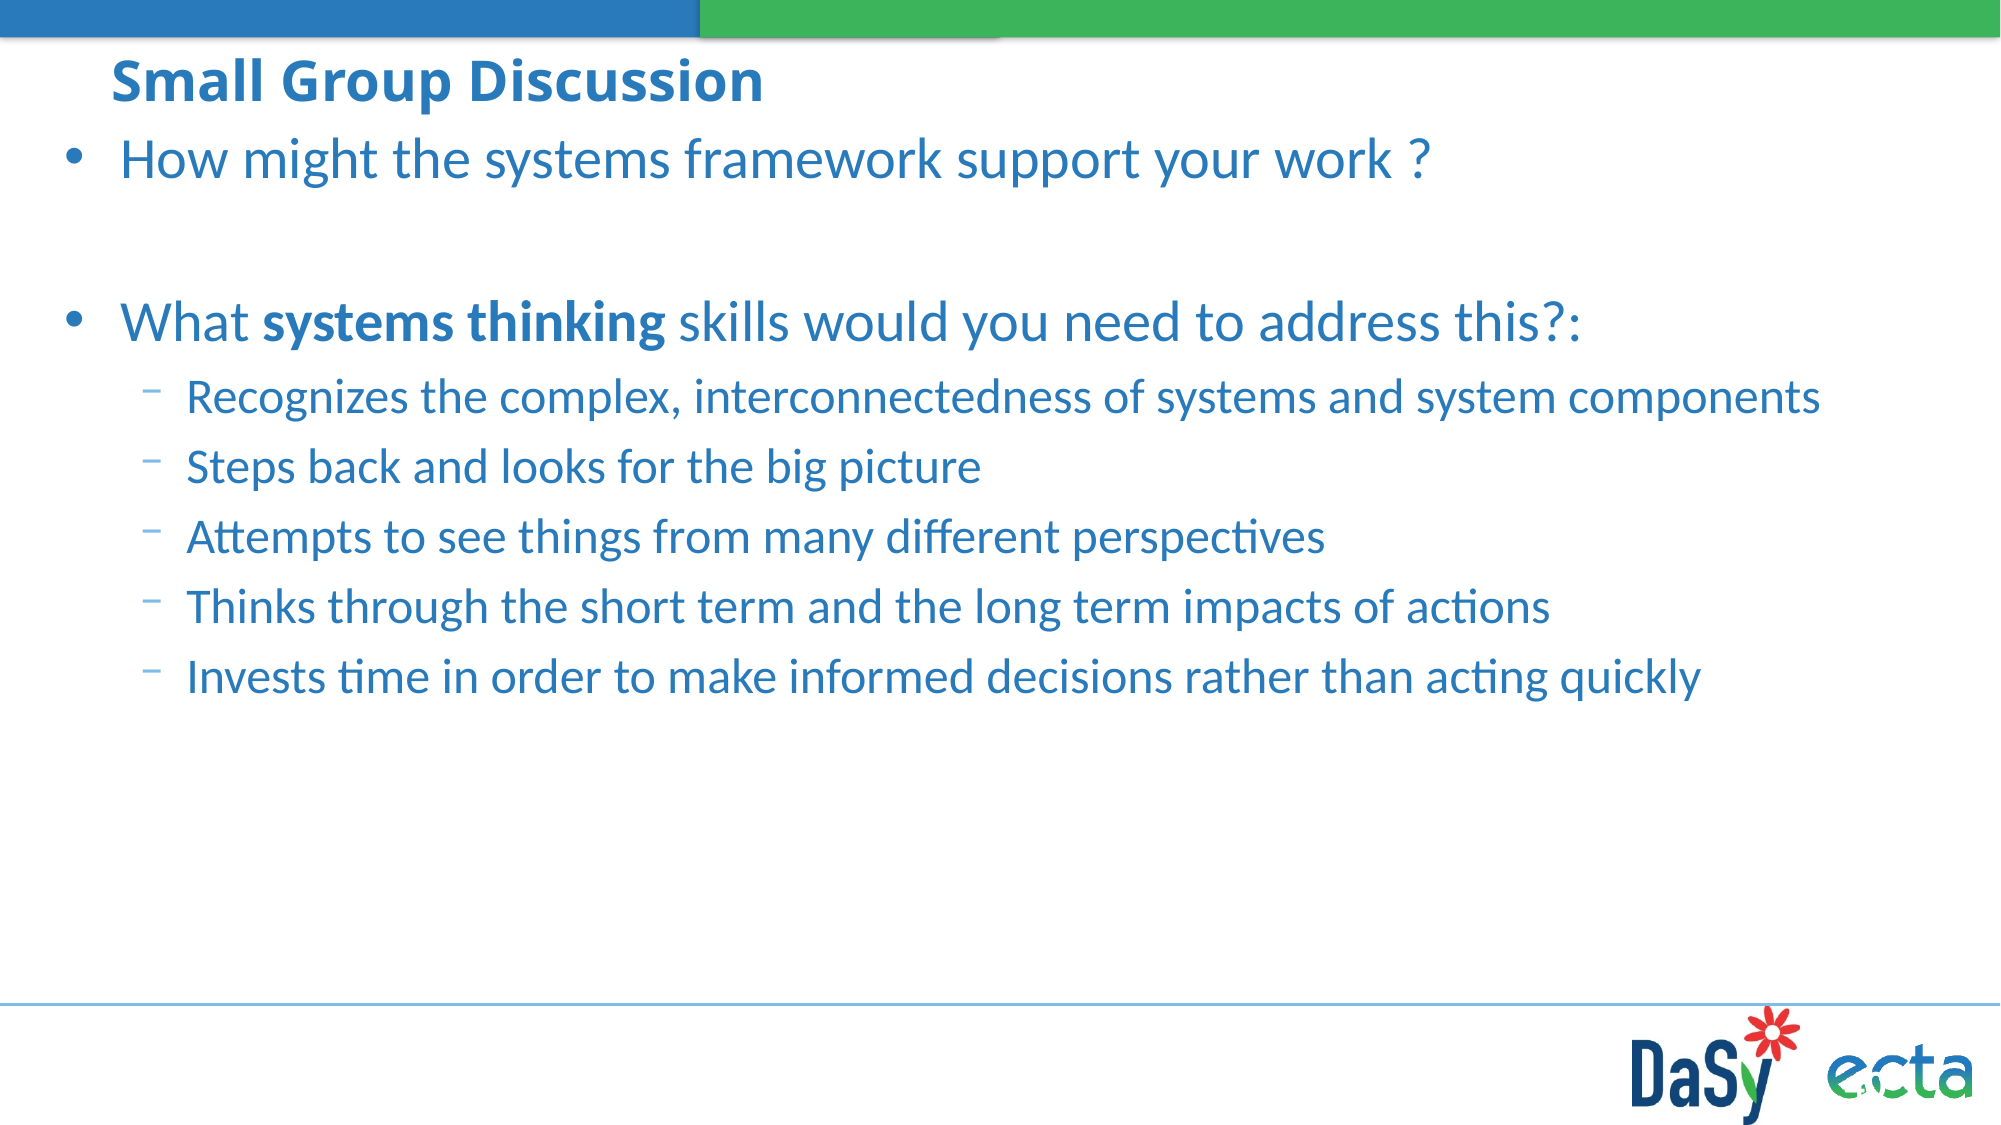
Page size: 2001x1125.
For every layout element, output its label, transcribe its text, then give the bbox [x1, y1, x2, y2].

slide_number 40 [1699, 1041, 1902, 1125]
title Small Group Discussion [95, 36, 1903, 112]
picture [1812, 1037, 1987, 1105]
picture [1632, 1006, 1800, 1125]
list How might the systems framework support your work ? What systems thinking skills would you need to address this?: Recognizes the complex, interconnectedness of systems and system components Steps back and looks for the big picture Attempts to see things from many different perspectives Thinks through the short term and the long term impacts of actions Invests time in order to make informed decisions rather than acting quickly [49, 112, 1953, 991]
